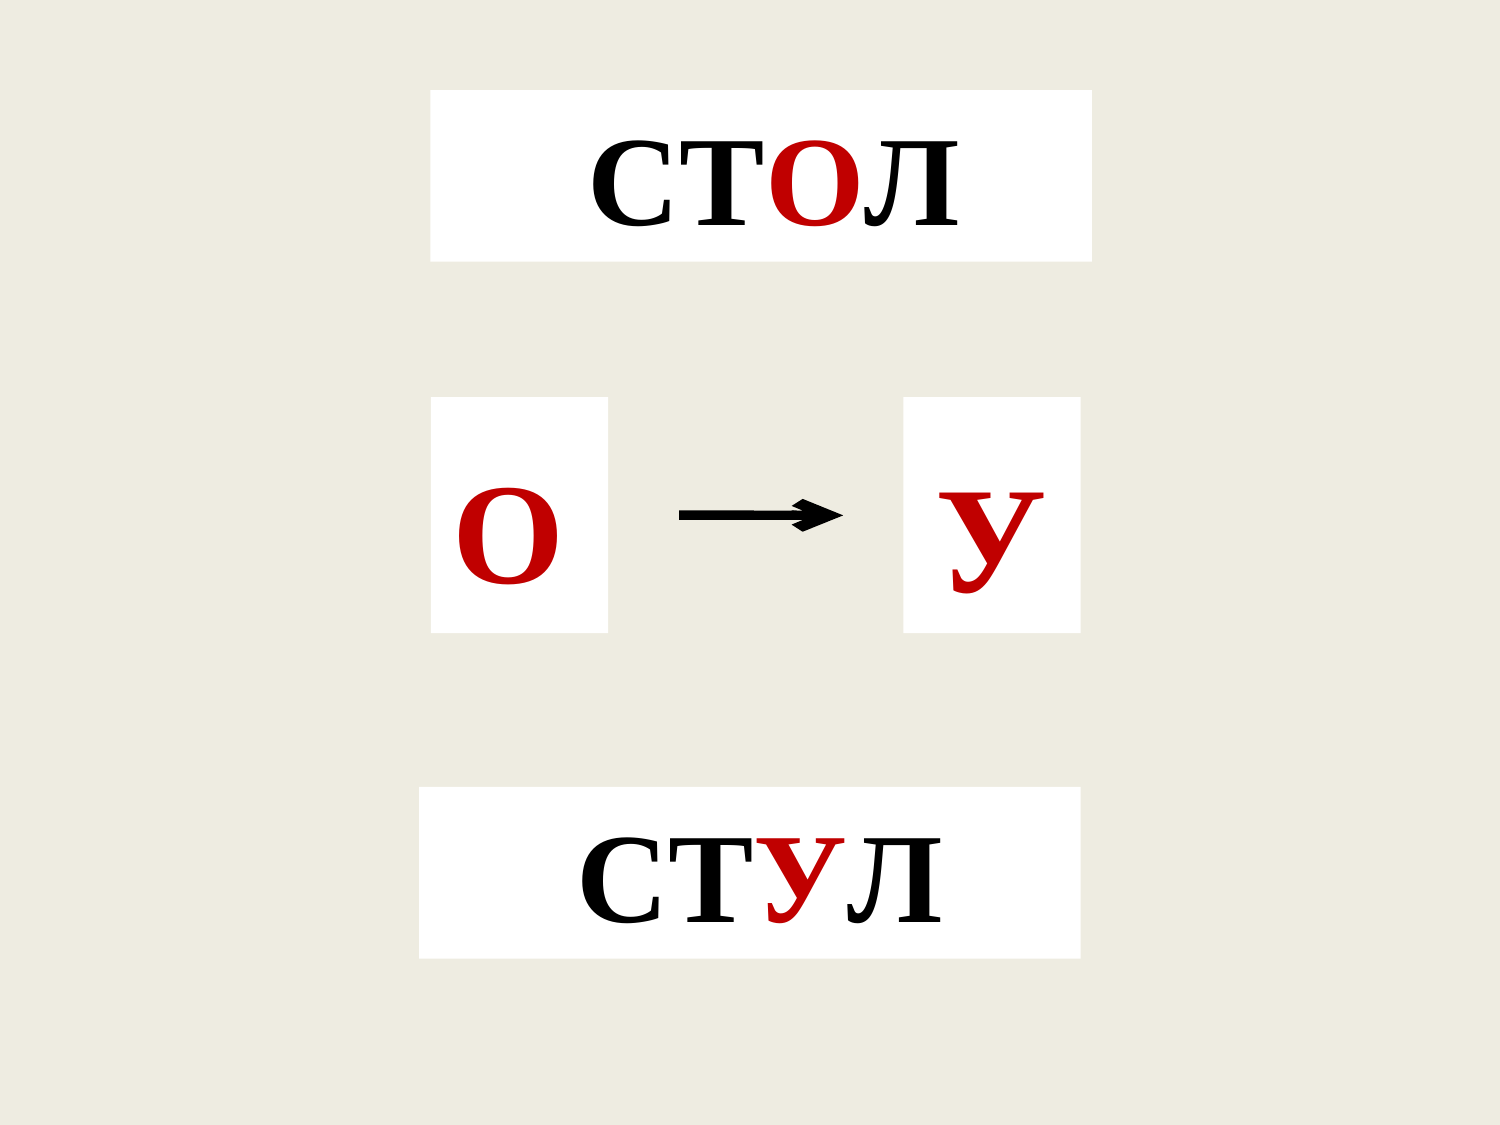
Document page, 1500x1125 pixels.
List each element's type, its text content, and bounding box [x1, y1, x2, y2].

text_box СТУЛ [419, 786, 1081, 959]
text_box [430, 396, 1081, 634]
list СТОЛ [430, 90, 1092, 262]
